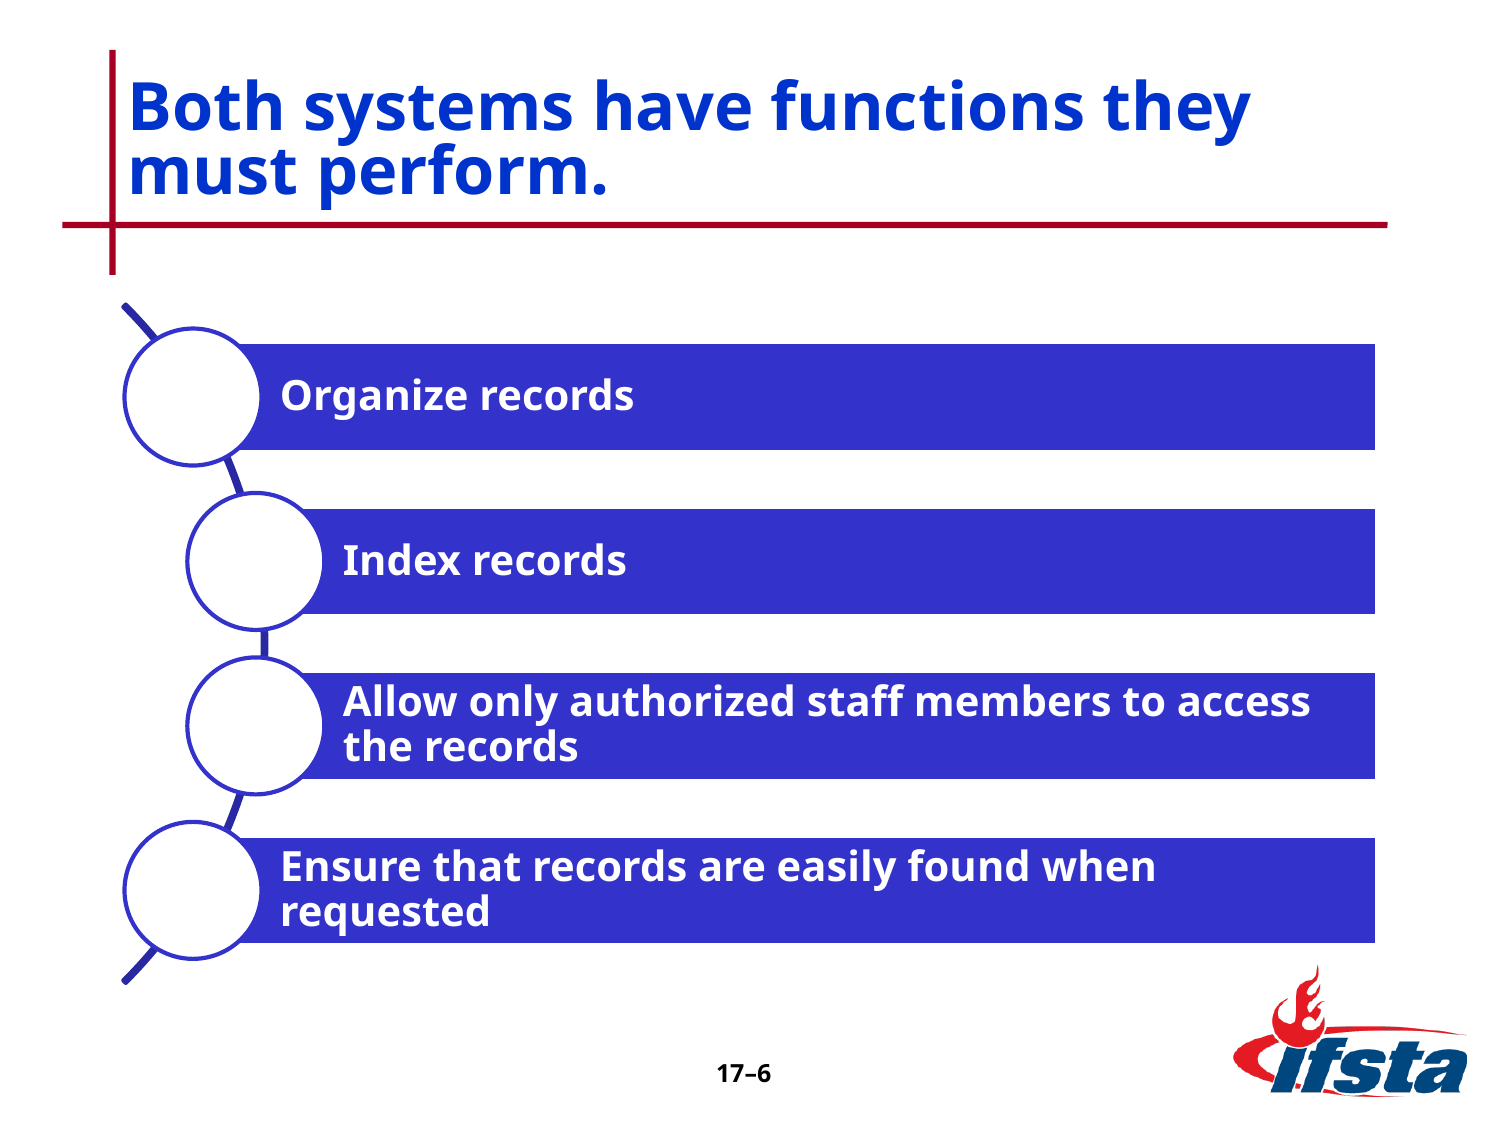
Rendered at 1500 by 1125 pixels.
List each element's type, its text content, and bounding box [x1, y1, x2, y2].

slide_number 17–6 [587, 1049, 901, 1125]
title Both systems have functions they must perform. [112, 50, 1388, 238]
picture [1233, 964, 1467, 1097]
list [112, 287, 1388, 1001]
